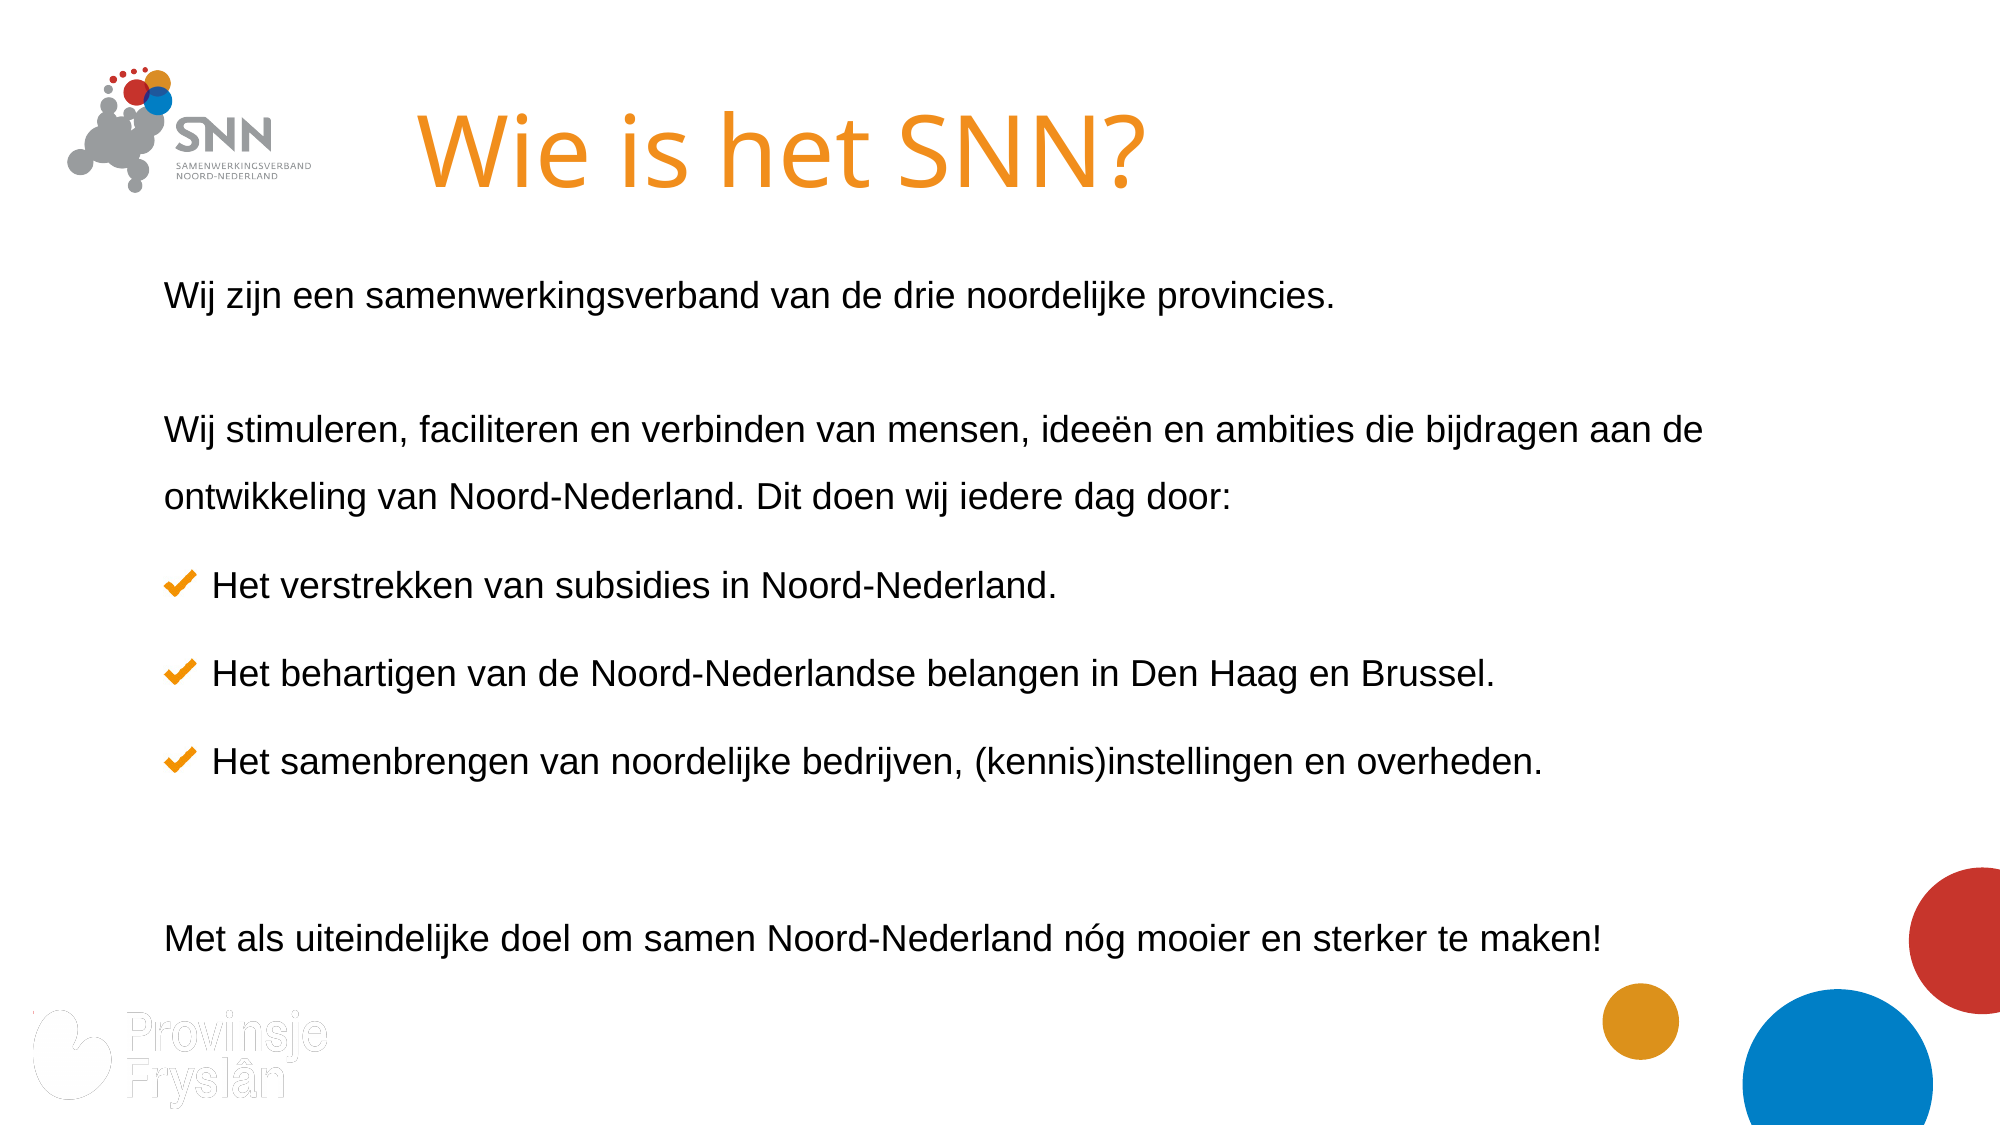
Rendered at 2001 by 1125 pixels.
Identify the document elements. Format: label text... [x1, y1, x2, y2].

text_box Wie is het SNN? [401, 46, 2000, 265]
picture [67, 67, 311, 194]
picture [163, 658, 197, 685]
picture [163, 569, 197, 597]
list Wij zijn een samenwerkingsverband van de drie noordelijke provincies. Wij stimuleren, faciliteren en verbinden van mensen, ideeën en ambities die bijdragen aan de ontwikkeling van Noord-Nederland. Dit doen wij iedere dag door: Het verstrekken van subsidies in Noord-Nederland. Het behartigen van de Noord-Nederlandse belangen in Den Haag en Brussel. Het samenbrengen van noordelijke bedrijven, (kennis)instellingen en overheden. Met als uiteindelijke doel om samen Noord-Nederland nóg mooier en sterker te maken! [156, 245, 1794, 1069]
picture [33, 1010, 327, 1109]
text_box [1908, 867, 2000, 1015]
text_box [1742, 989, 1933, 1125]
picture [163, 746, 197, 773]
